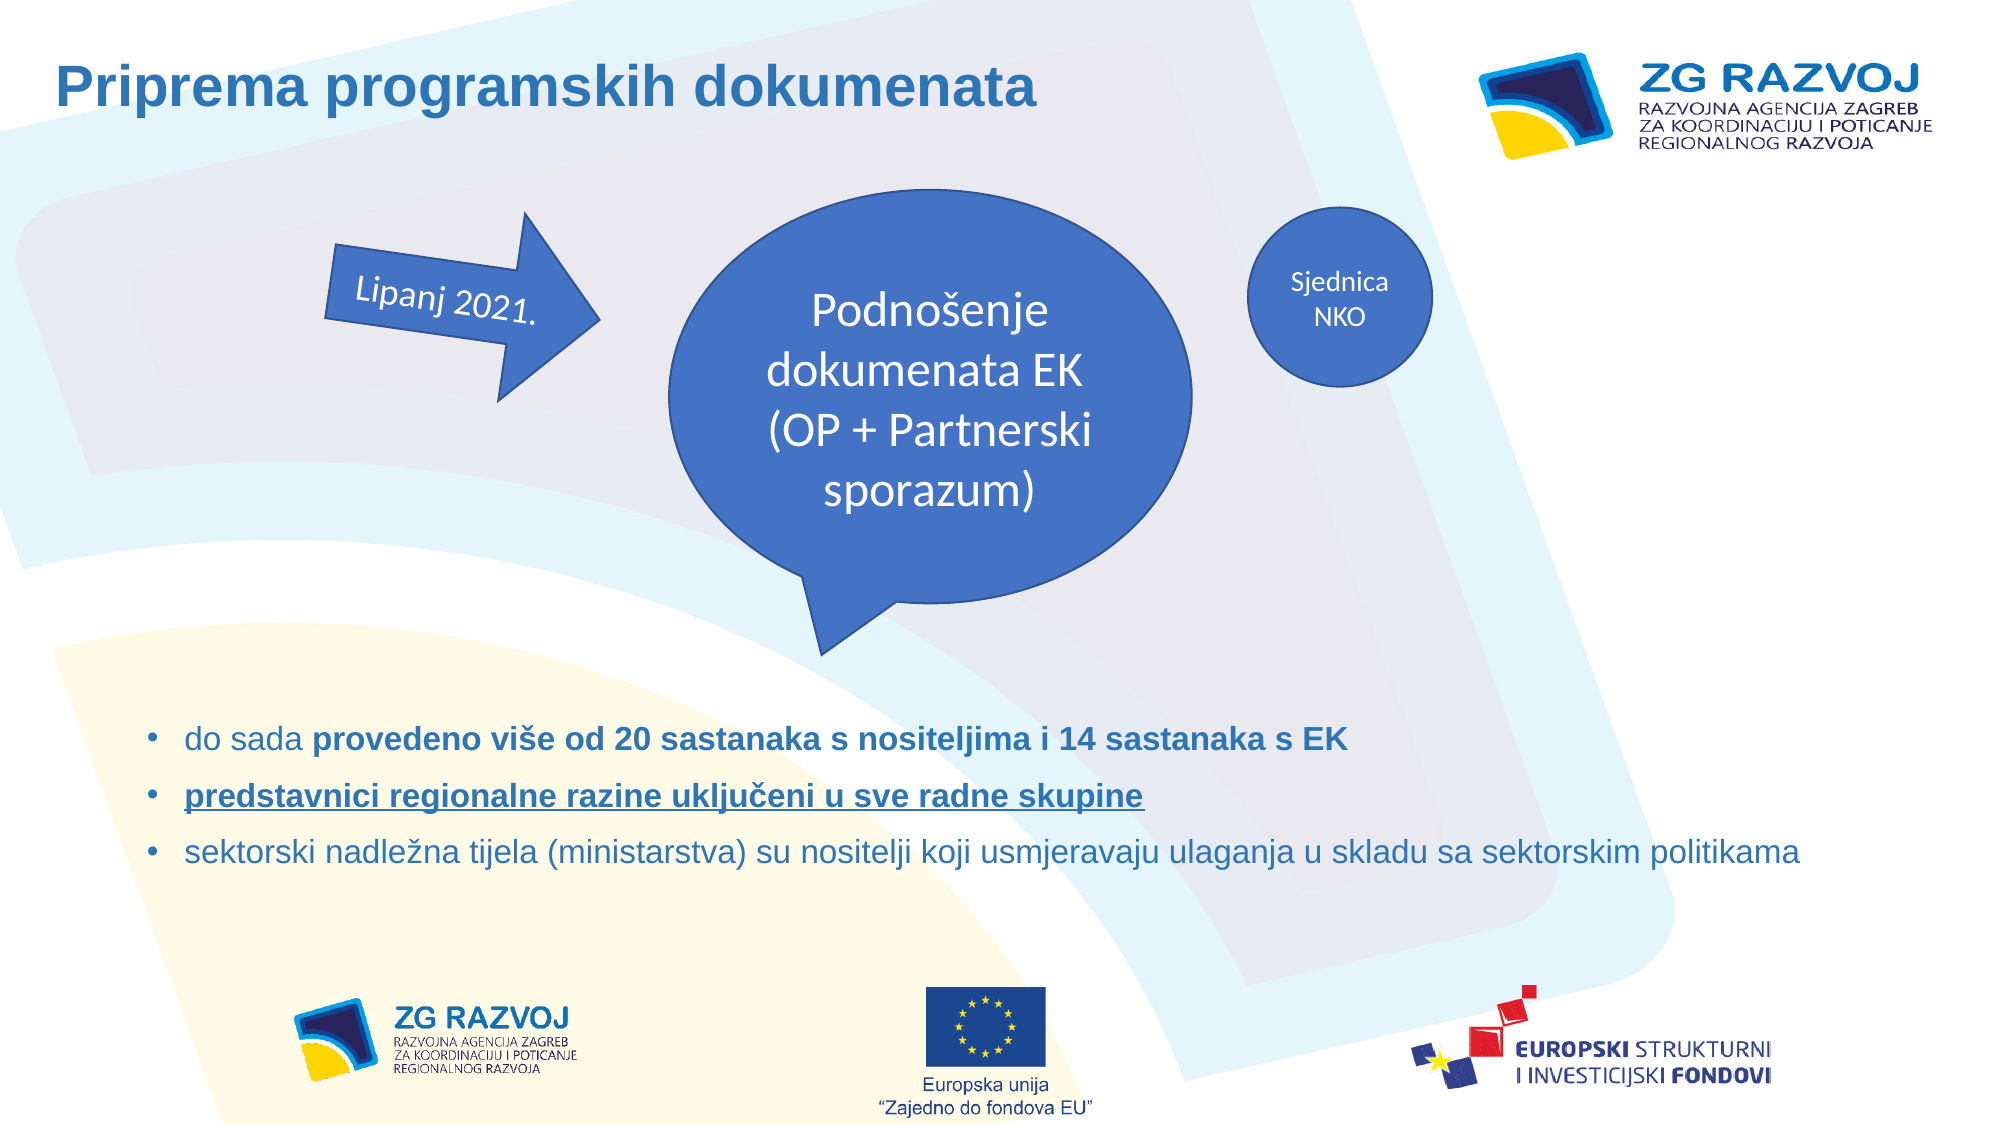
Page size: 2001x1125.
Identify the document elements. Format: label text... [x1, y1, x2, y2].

picture [0, 0, 2001, 1125]
list do sada provedeno više od 20 sastanaka s nositeljima i 14 sastanaka s EK predstavnici regionalne razine uključeni u sve radne skupine sektorski nadležna tijela (ministarstva) su nositelji koji usmjeravaju ulaganja u skladu sa sektorskim politikama [131, 714, 1869, 953]
text_box Podnošenje dokumenata EK (OP + Partnerski sporazum) [668, 188, 1193, 657]
text_box Sjednica NKO [1246, 206, 1434, 388]
title Priprema programskih dokumenata [40, 35, 1338, 140]
text_box Lipanj 2021. [324, 211, 601, 404]
